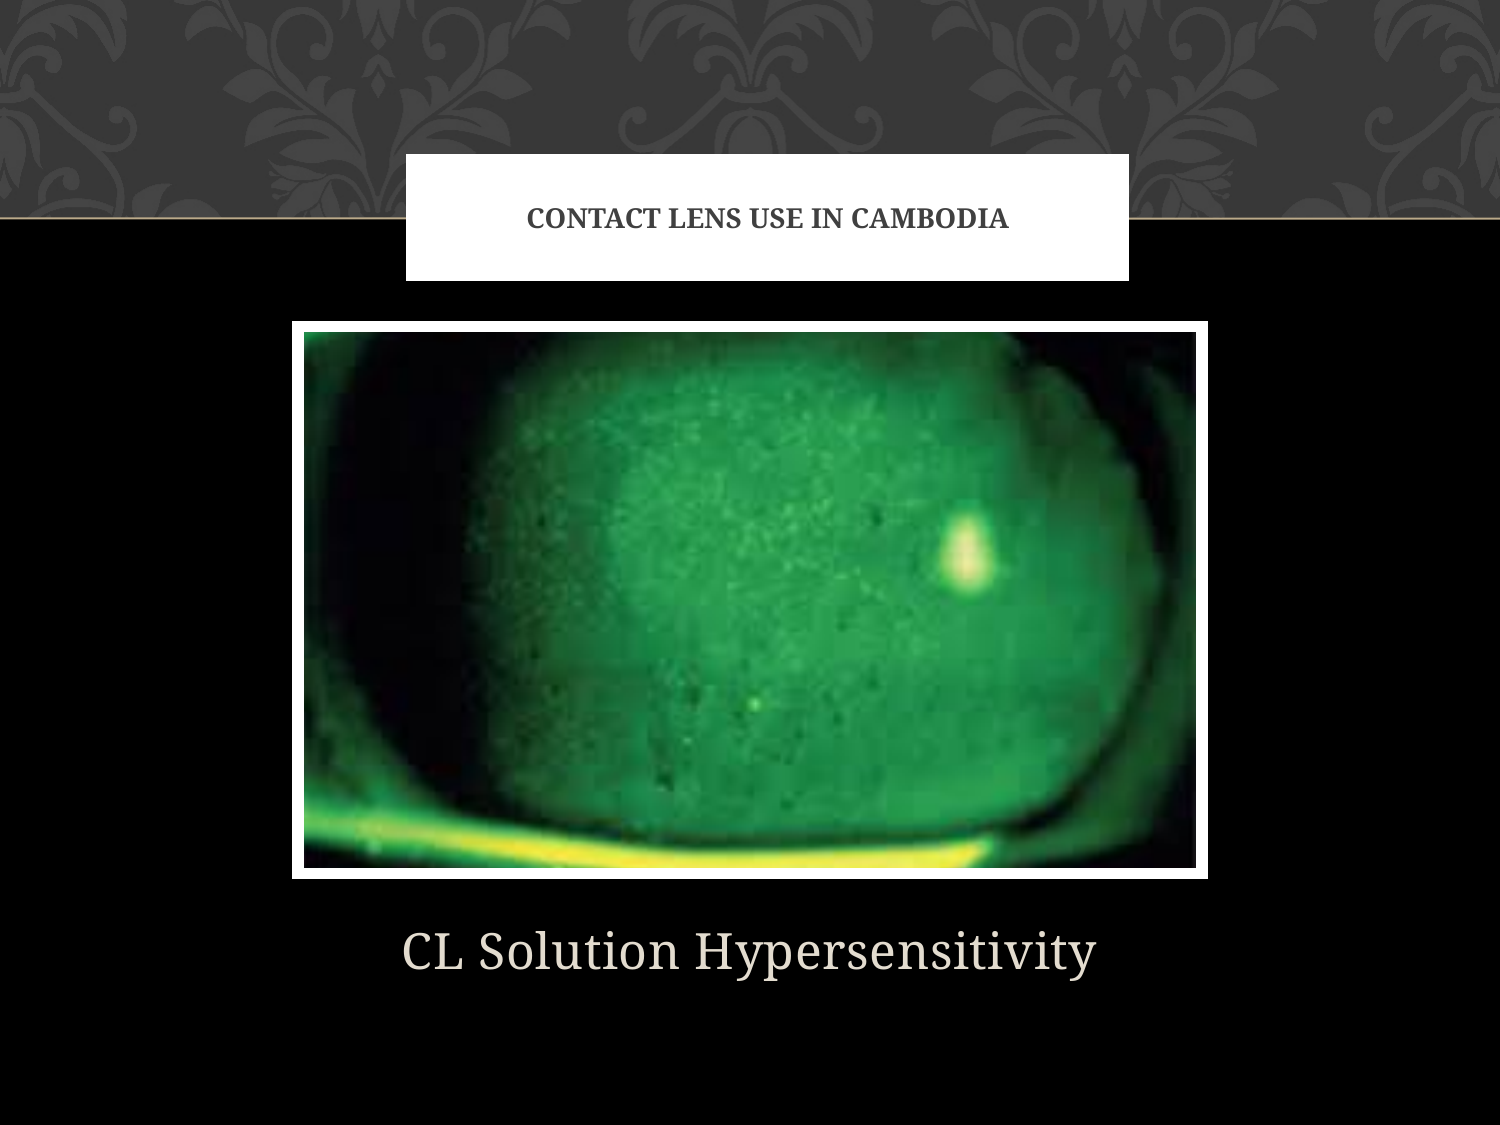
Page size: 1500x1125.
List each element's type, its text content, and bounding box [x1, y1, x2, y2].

title Contact lens use in cambodia [406, 154, 1129, 281]
list CL Solution Hypersensitivity [285, 905, 1215, 995]
picture [303, 332, 1197, 869]
